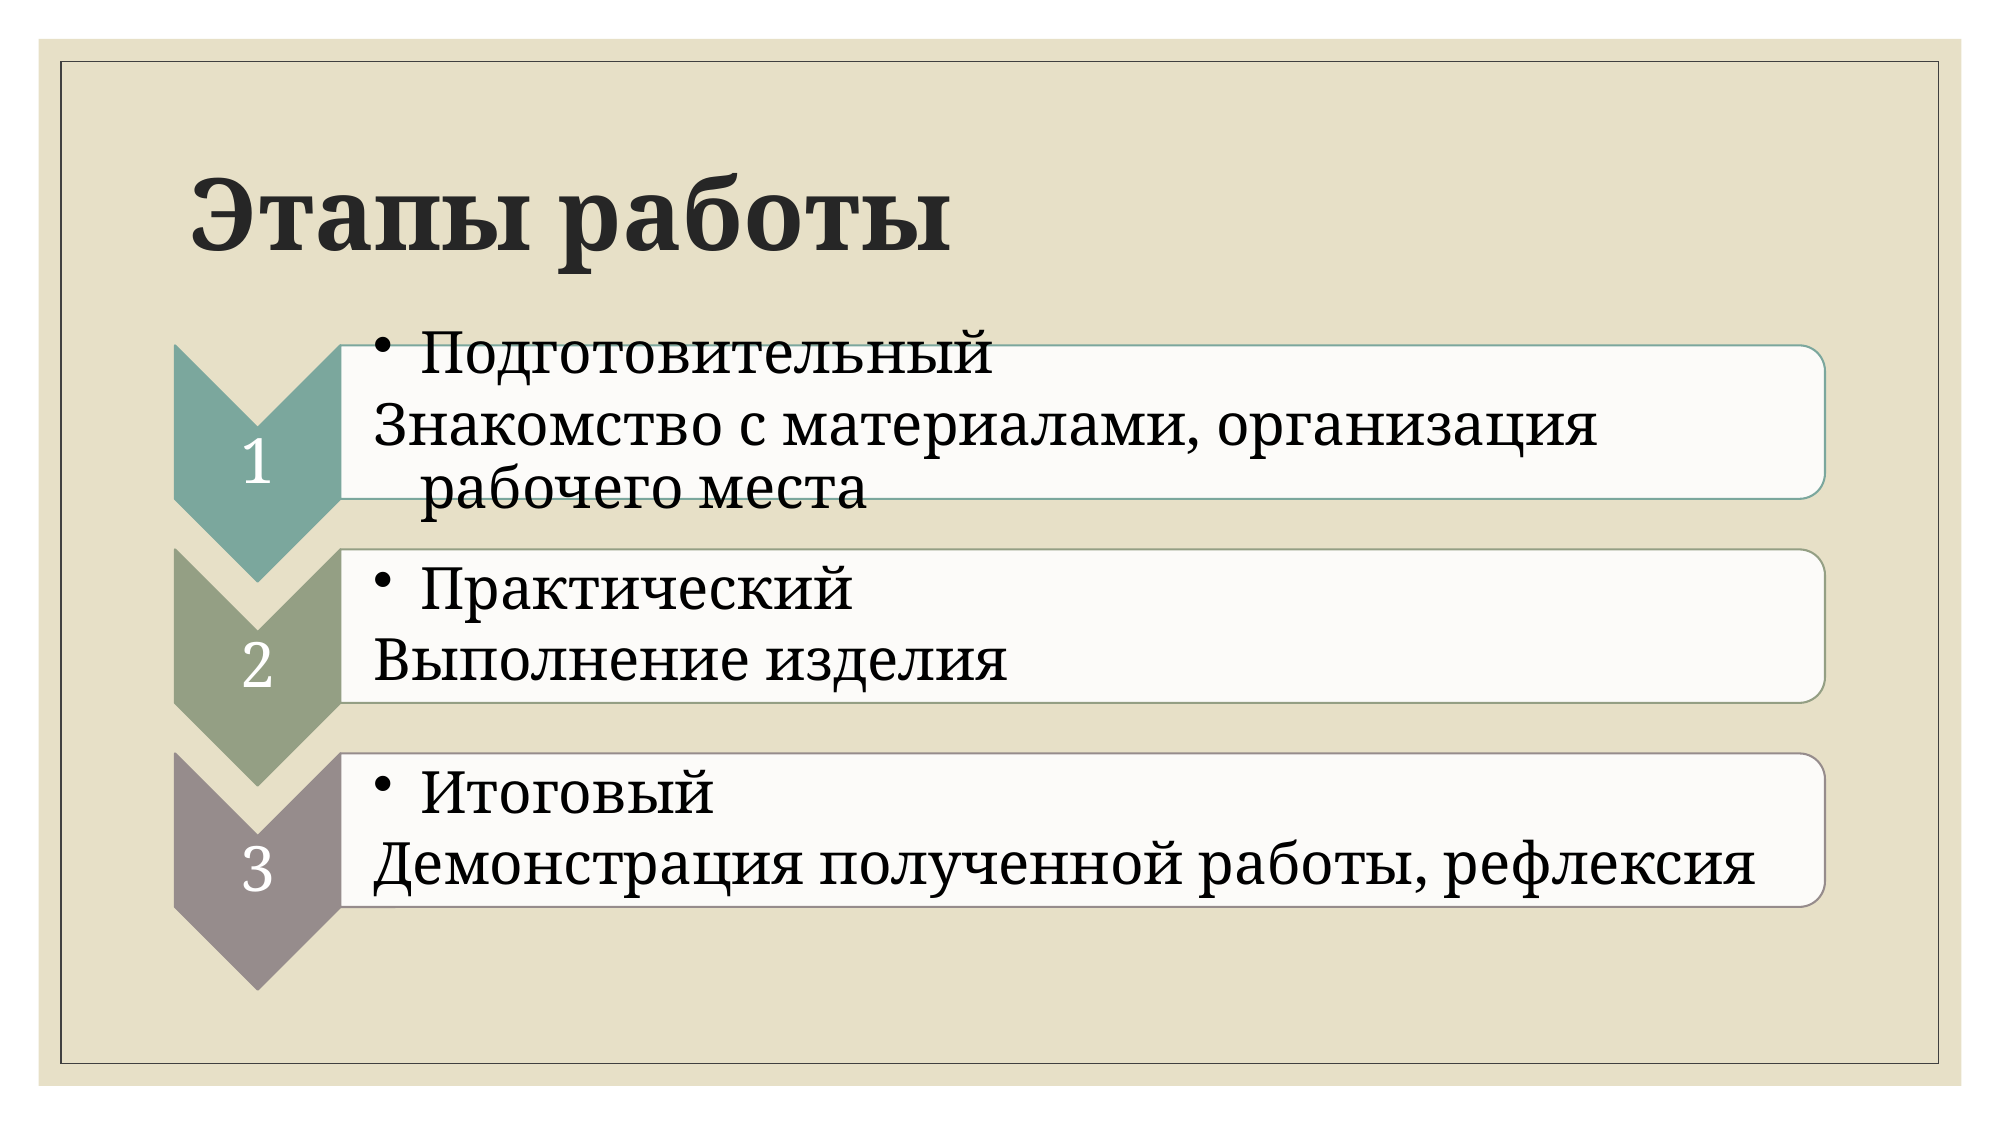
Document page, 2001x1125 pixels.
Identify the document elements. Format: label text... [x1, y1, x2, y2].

title Этапы работы [174, 105, 1825, 331]
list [174, 345, 1825, 991]
